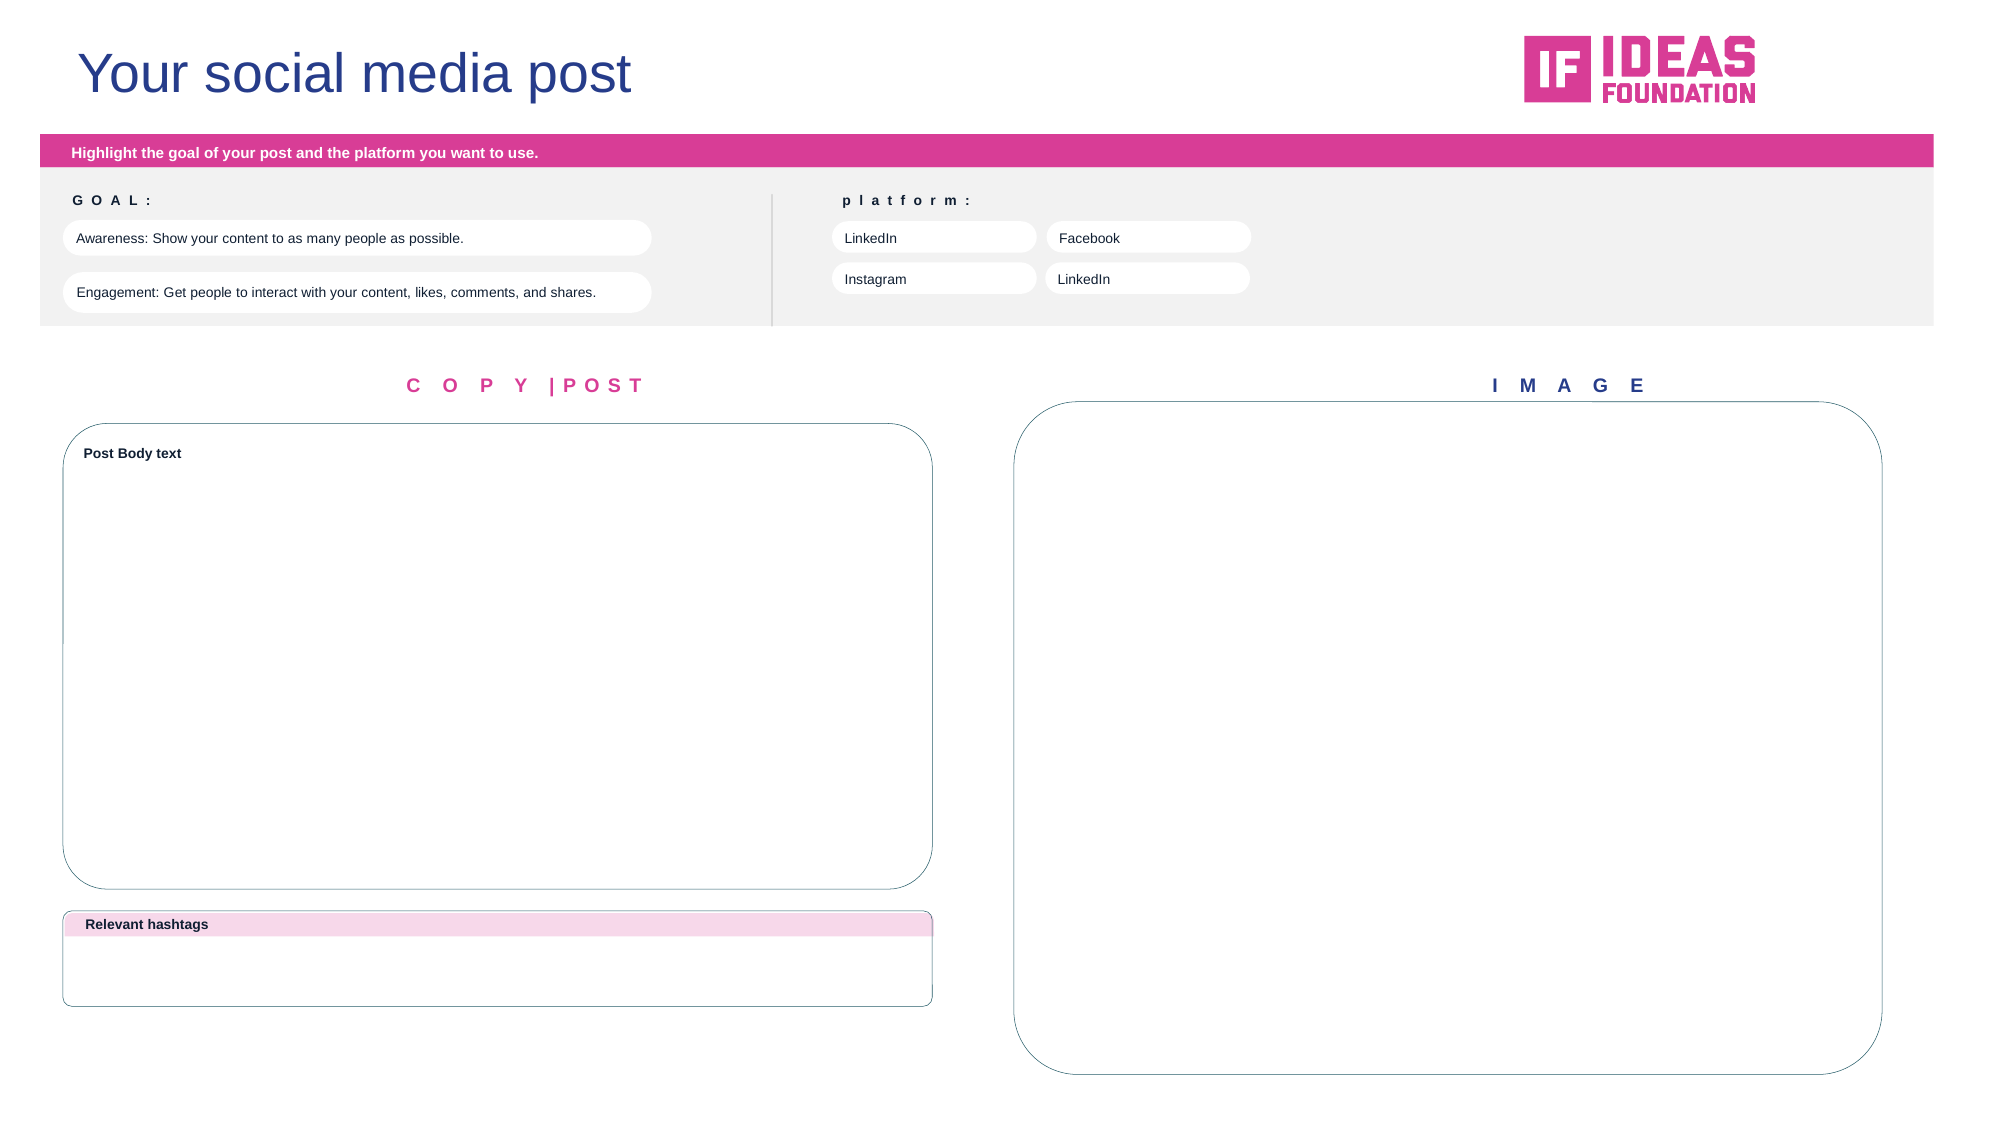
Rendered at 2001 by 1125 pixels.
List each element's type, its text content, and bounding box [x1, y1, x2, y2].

text_box platform: [833, 180, 1148, 220]
text_box I M A G E [1249, 361, 1894, 401]
text_box LinkedIn [1045, 262, 1251, 294]
text_box C O P Y |POST [121, 361, 934, 402]
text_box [62, 423, 933, 890]
text_box LinkedIn [832, 221, 1037, 253]
text_box [39, 338, 1935, 1052]
text_box Awareness: Show your content to as many people as possible. [62, 219, 652, 256]
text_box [1013, 401, 1896, 1075]
text_box GOAL: [62, 180, 378, 220]
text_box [62, 910, 934, 1007]
text_box Highlight the goal of your post and the platform you want to use. [40, 134, 1934, 166]
text_box [39, 166, 1935, 327]
text_box Engagement: Get people to interact with your content, likes, comments, and shares. [62, 272, 652, 313]
text_box Instagram [832, 262, 1037, 294]
text_box Your social media post [62, 29, 1539, 134]
text_box Facebook [1046, 221, 1252, 253]
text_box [1524, 35, 1755, 103]
